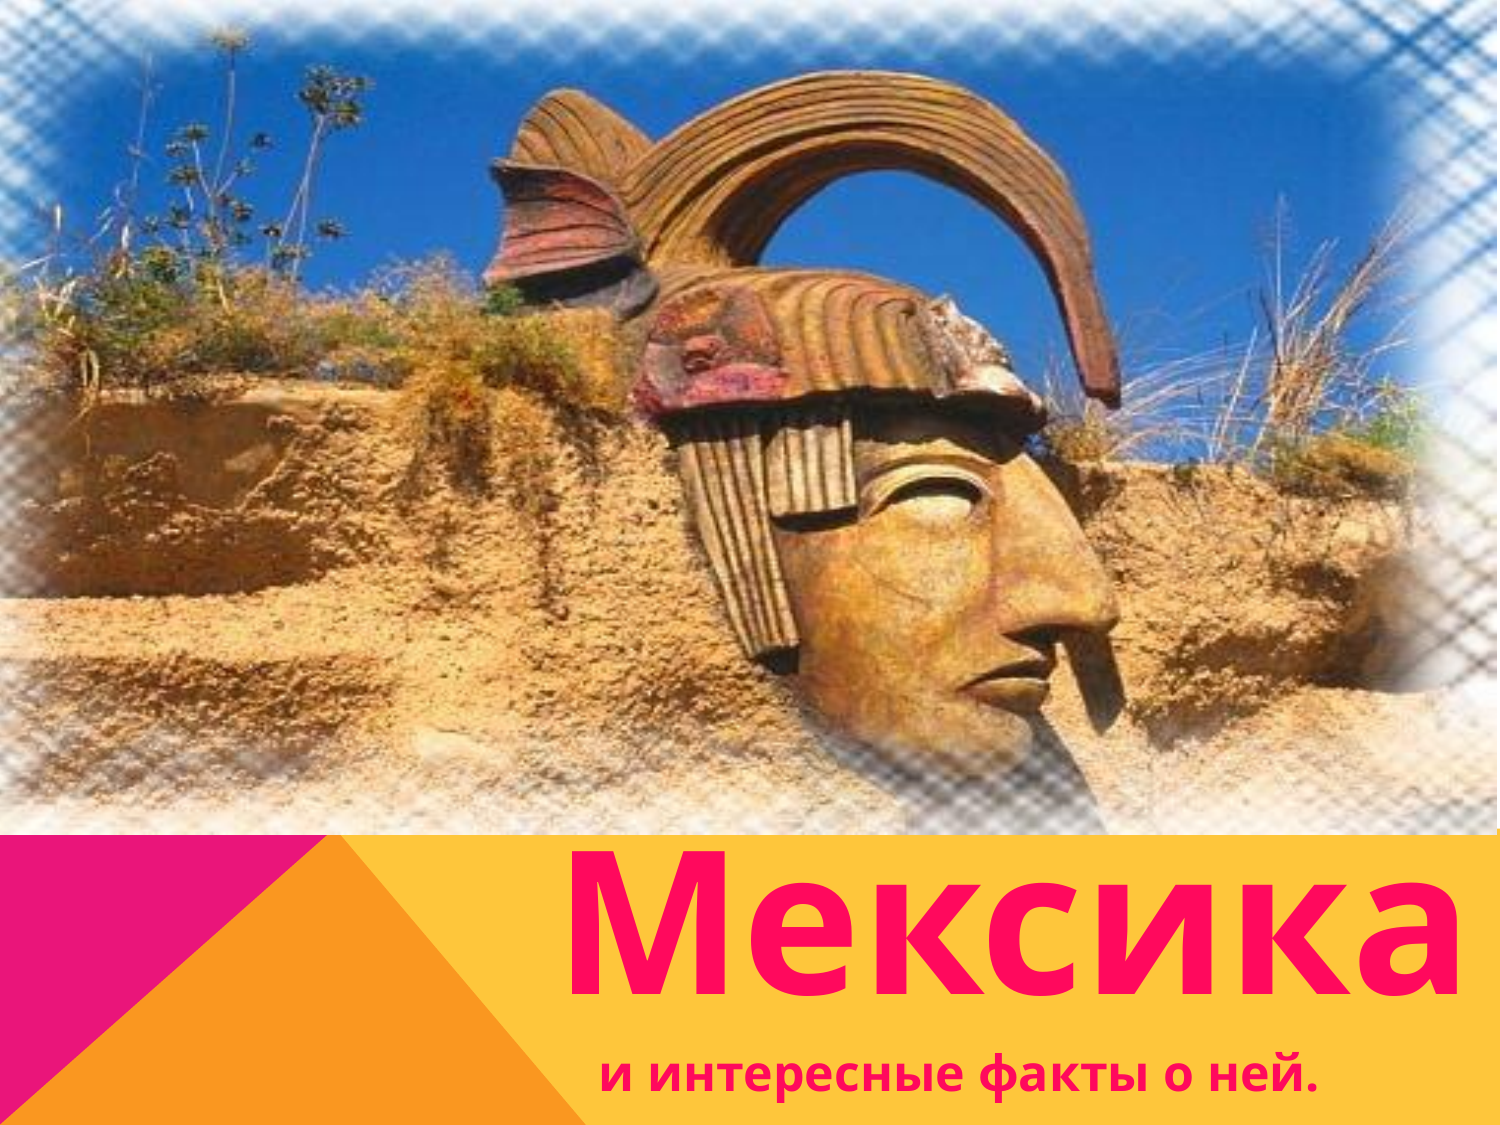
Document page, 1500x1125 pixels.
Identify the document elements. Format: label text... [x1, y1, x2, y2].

picture [0, 0, 1497, 835]
text_box и интересные факты о ней. [583, 1034, 1471, 1125]
text_box Мексика [539, 844, 1488, 1125]
